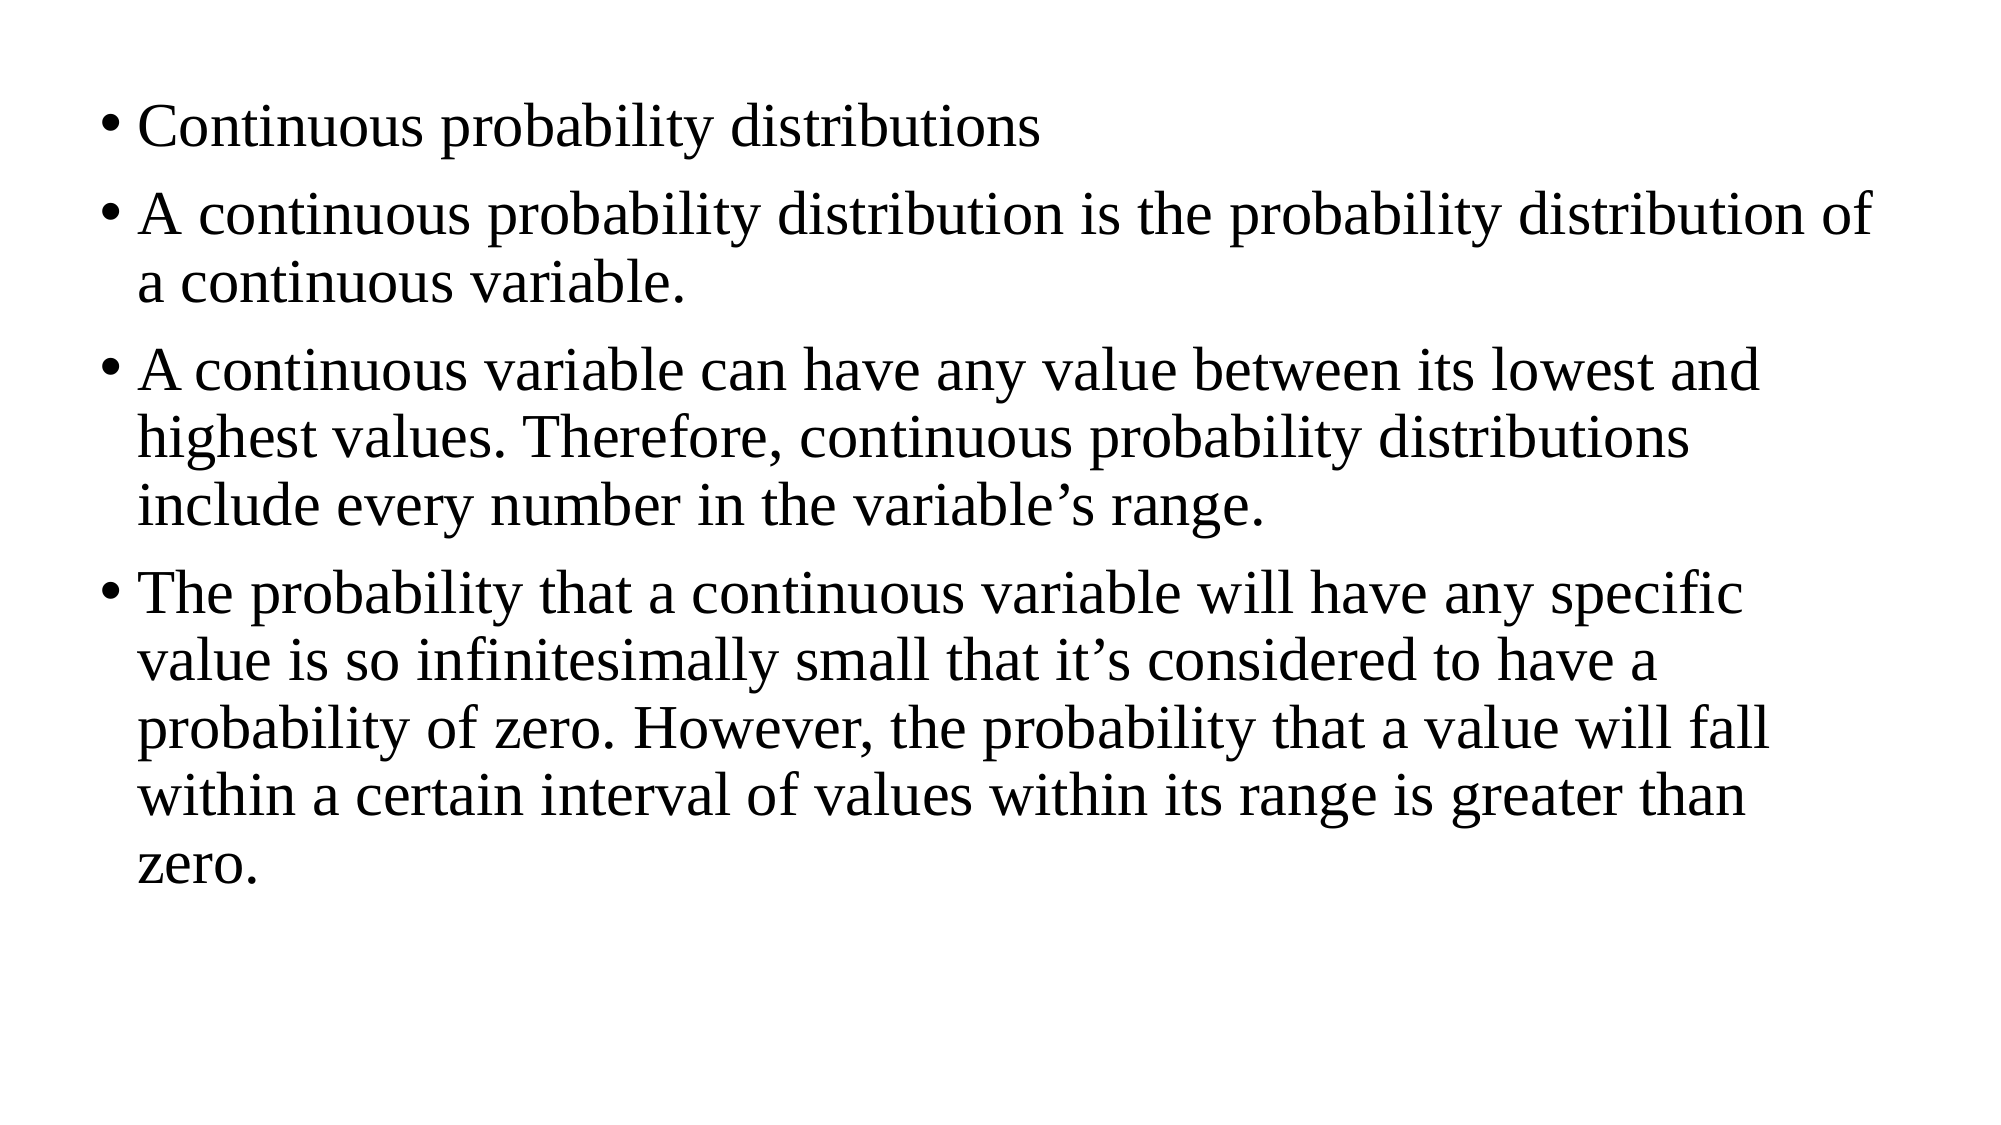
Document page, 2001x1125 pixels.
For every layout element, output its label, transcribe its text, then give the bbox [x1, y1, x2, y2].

list Continuous probability distributions A continuous probability distribution is the probability distribution of a continuous variable. A continuous variable can have any value between its lowest and highest values. Therefore, continuous probability distributions include every number in the variable’s range. The probability that a continuous variable will have any specific value is so infinitesimally small that it’s considered to have a probability of zero. However, the probability that a value will fall within a certain interval of values within its range is greater than zero. [84, 84, 1900, 1025]
